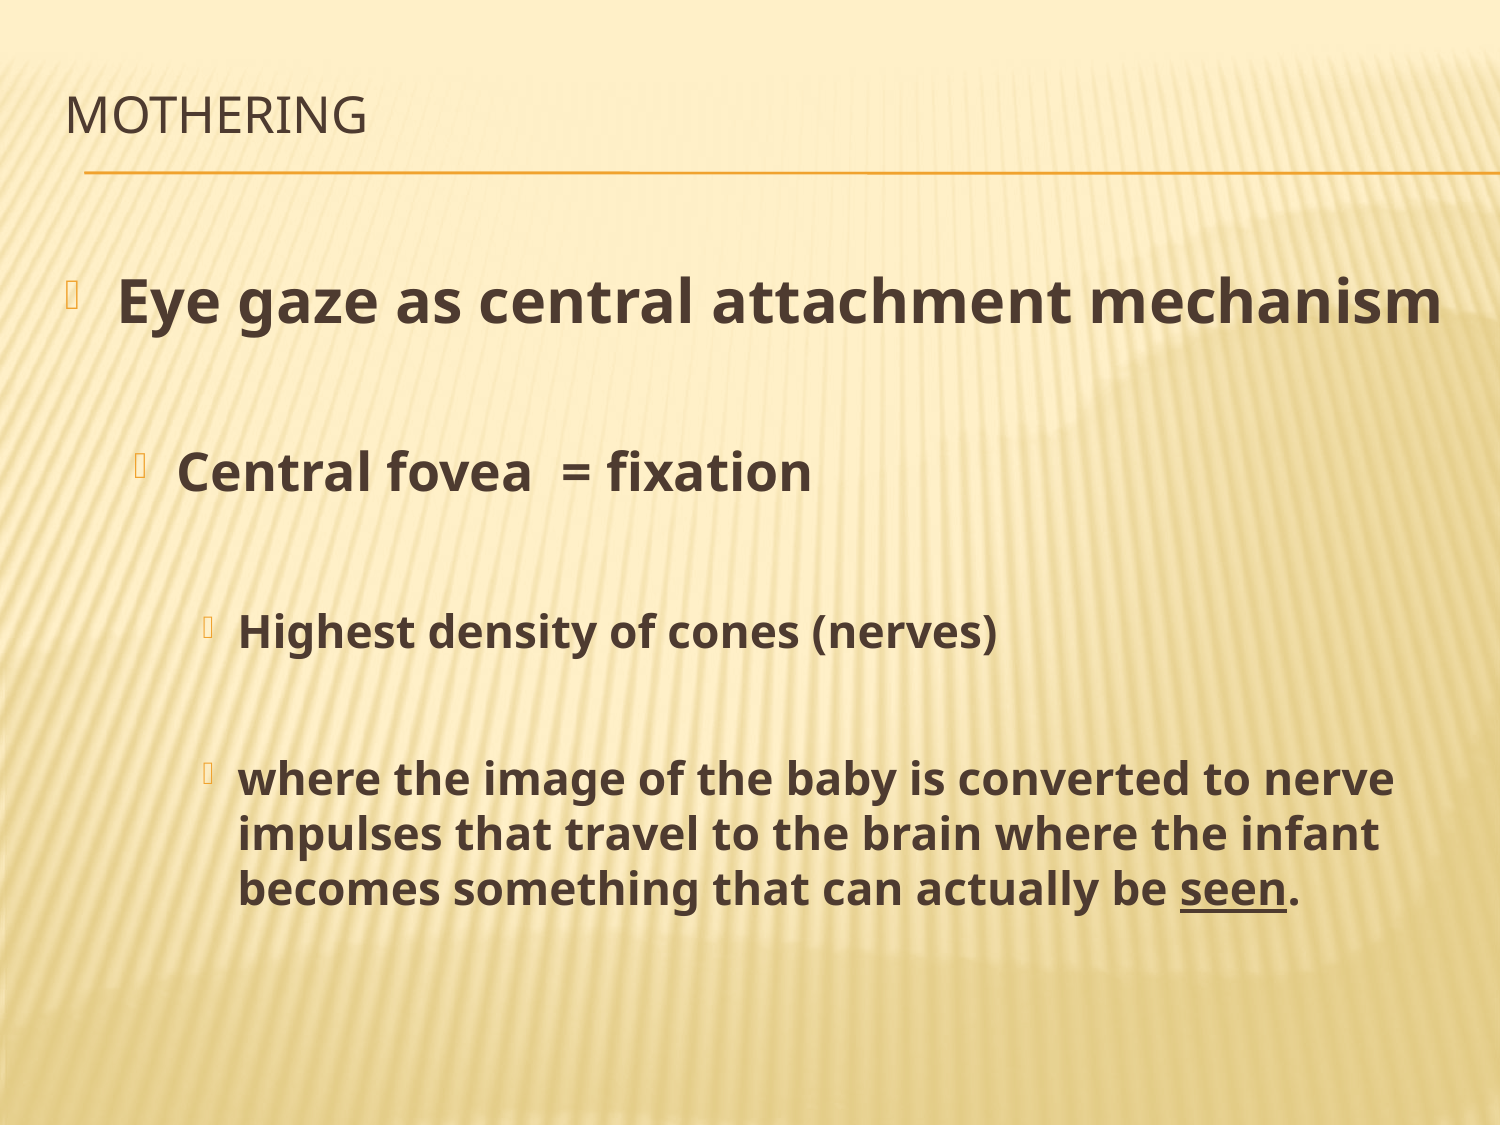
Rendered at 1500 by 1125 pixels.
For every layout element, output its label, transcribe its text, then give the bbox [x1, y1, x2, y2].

title Mothering [50, 75, 1475, 213]
list Eye gaze as central attachment mechanism Central fovea = fixation Highest density of cones (nerves) where the image of the baby is converted to nerve impulses that travel to the brain where the infant becomes something that can actually be seen. [50, 254, 1475, 998]
